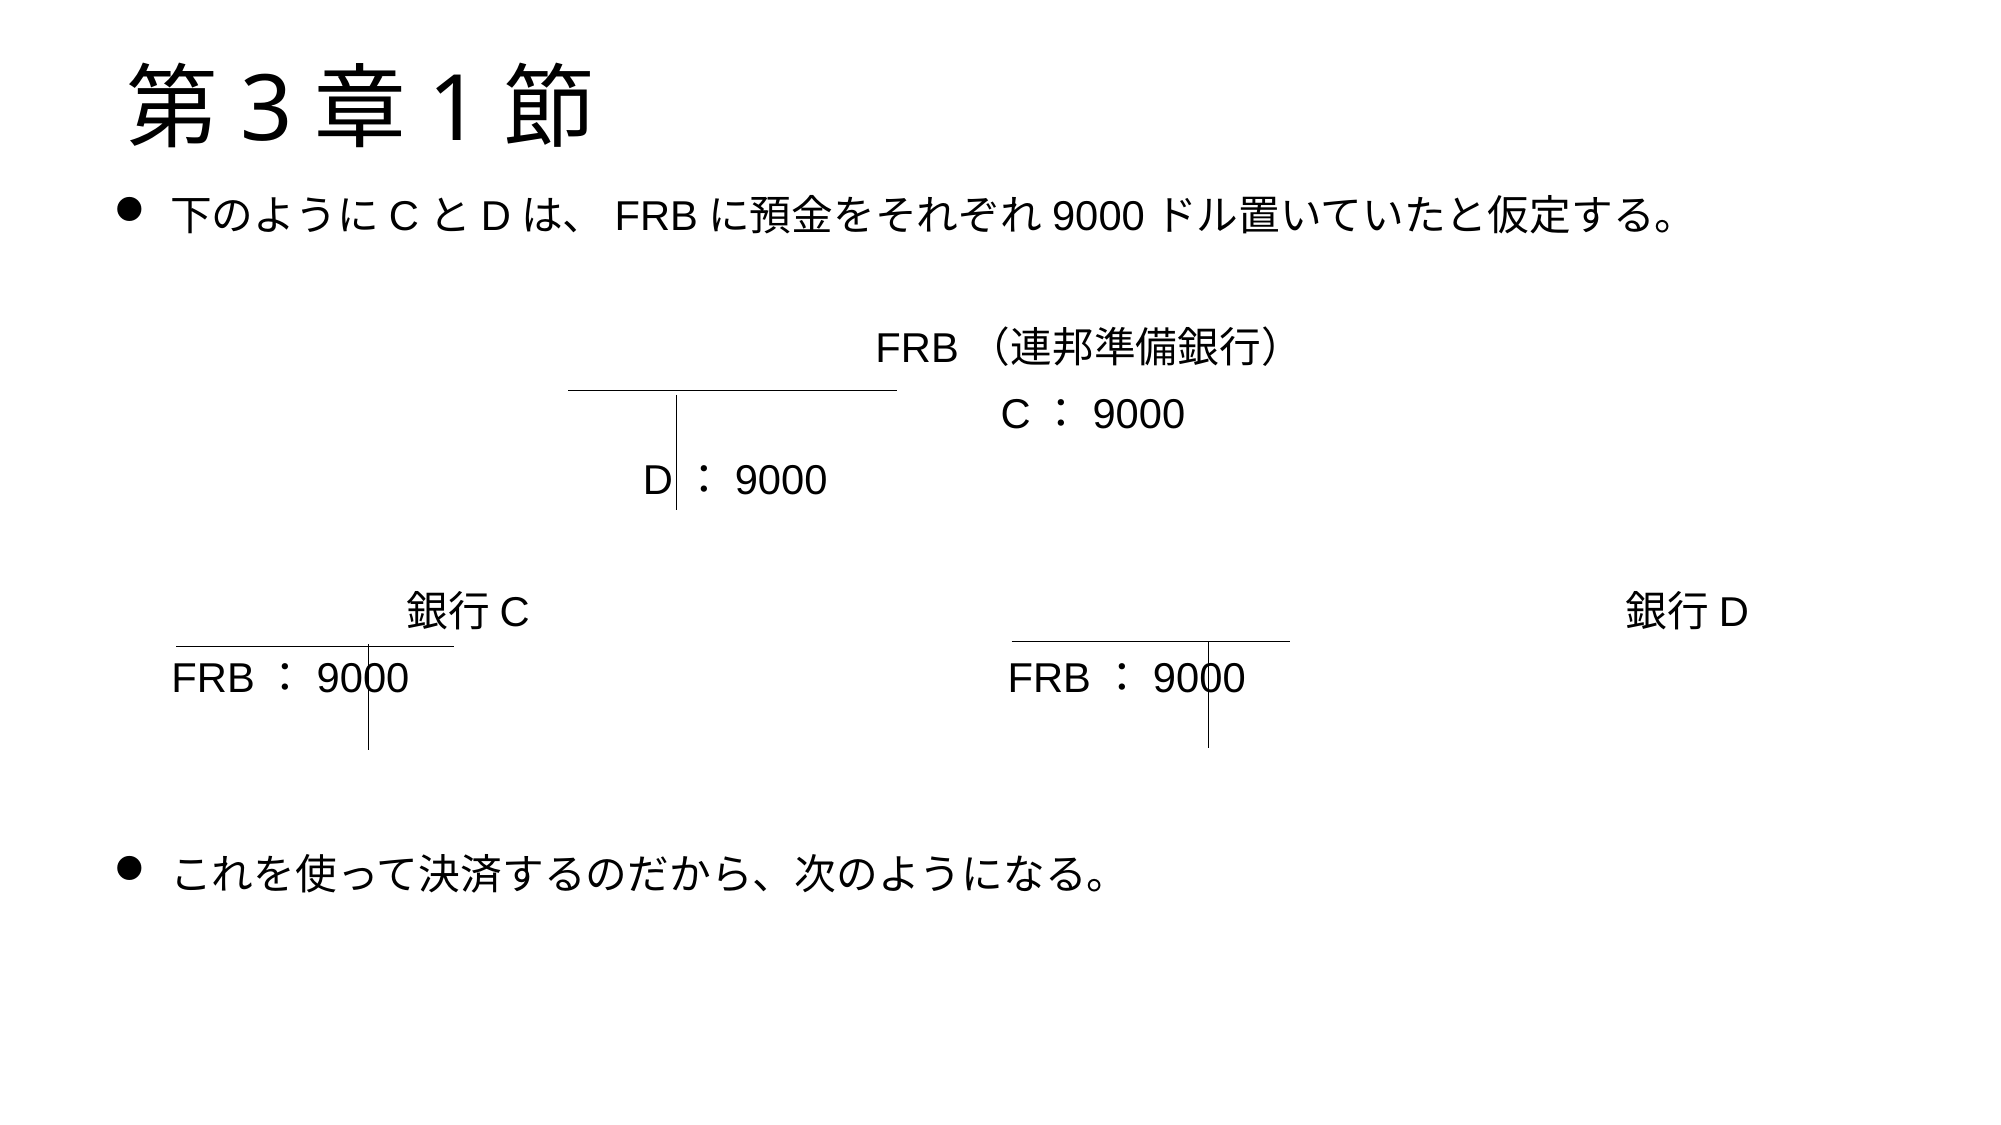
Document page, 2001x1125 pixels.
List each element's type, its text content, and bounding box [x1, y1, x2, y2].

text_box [1011, 641, 1290, 748]
title 第3章1節 [111, 51, 1855, 171]
subtitle 下のようにCとDは、FRBに預金をそれぞれ9000ドル置いていたと仮定する。 FRB（連邦準備銀行） C：9000 D：9000 銀行C 銀行D FRB：9000 FRB：9000 これを使って決済するのだから、次のようになる。 [98, 187, 1855, 1039]
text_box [176, 644, 455, 750]
